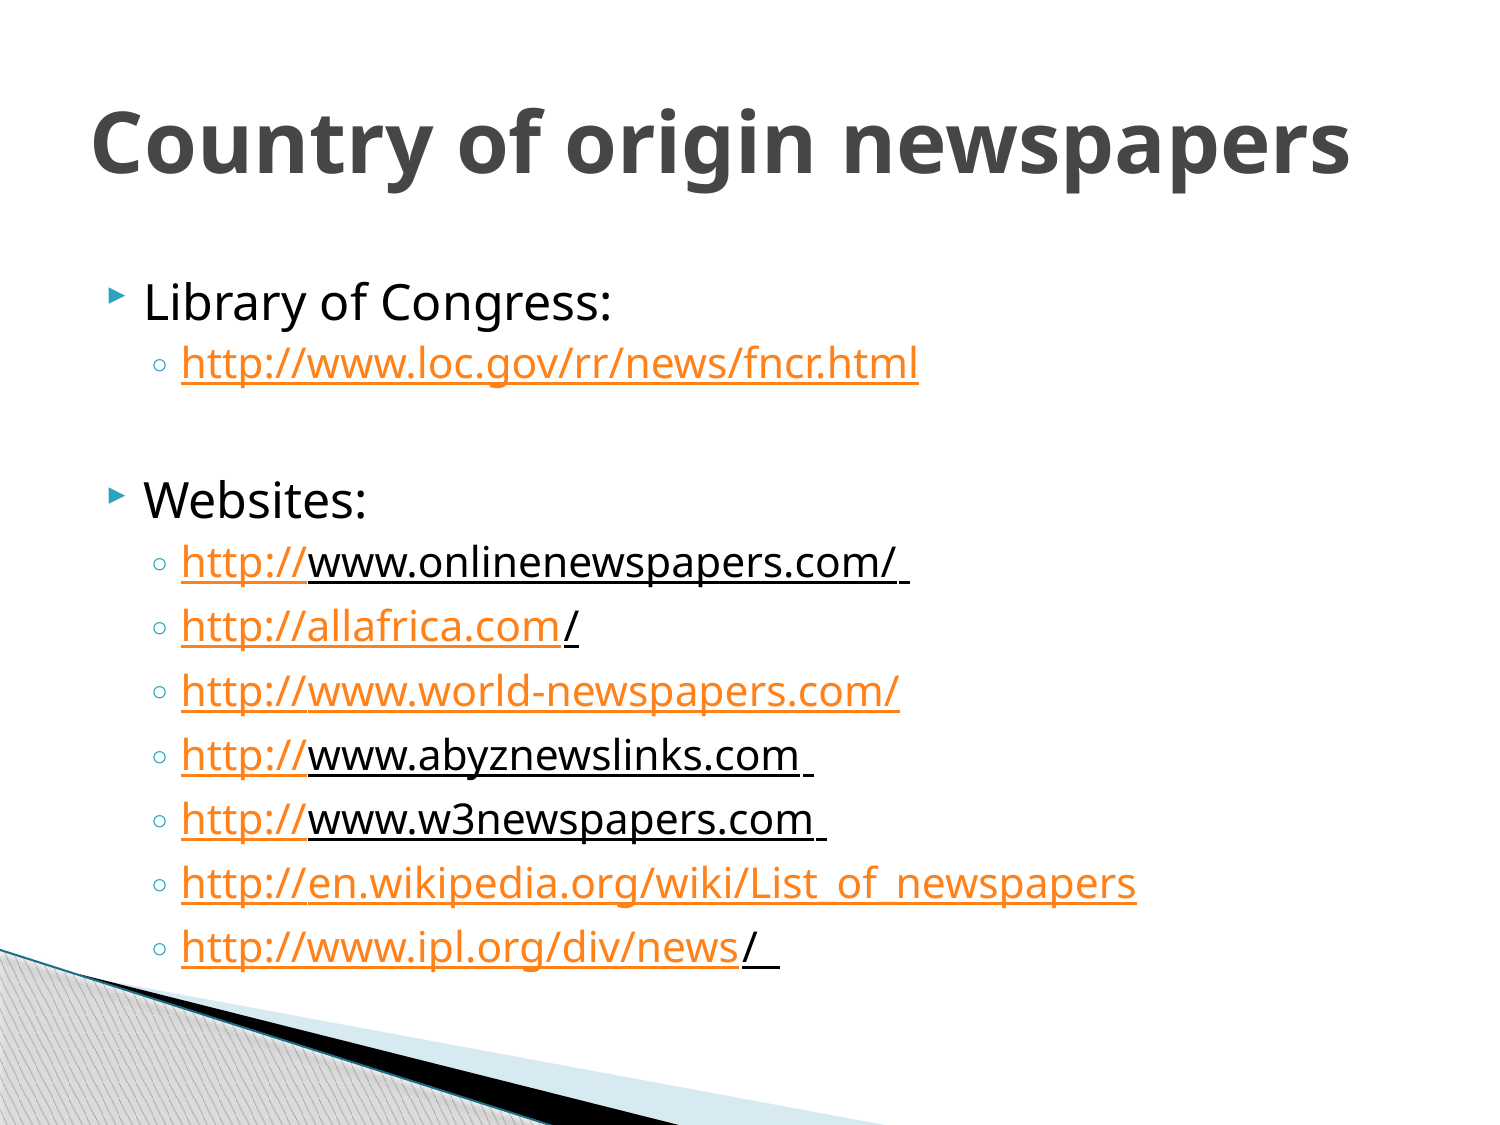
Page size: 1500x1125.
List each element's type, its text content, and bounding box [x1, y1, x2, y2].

title Country of origin newspapers [75, 45, 1425, 233]
list Library of Congress: http://www.loc.gov/rr/news/fncr.html Websites: http://www.onlinenewspapers.com/ http://allafrica.com/ http://www.world-newspapers.com/ http://www.abyznewslinks.com http://www.w3newspapers.com http://en.wikipedia.org/wiki/List_of_newspapers http://www.ipl.org/div/news/ [75, 262, 1425, 993]
